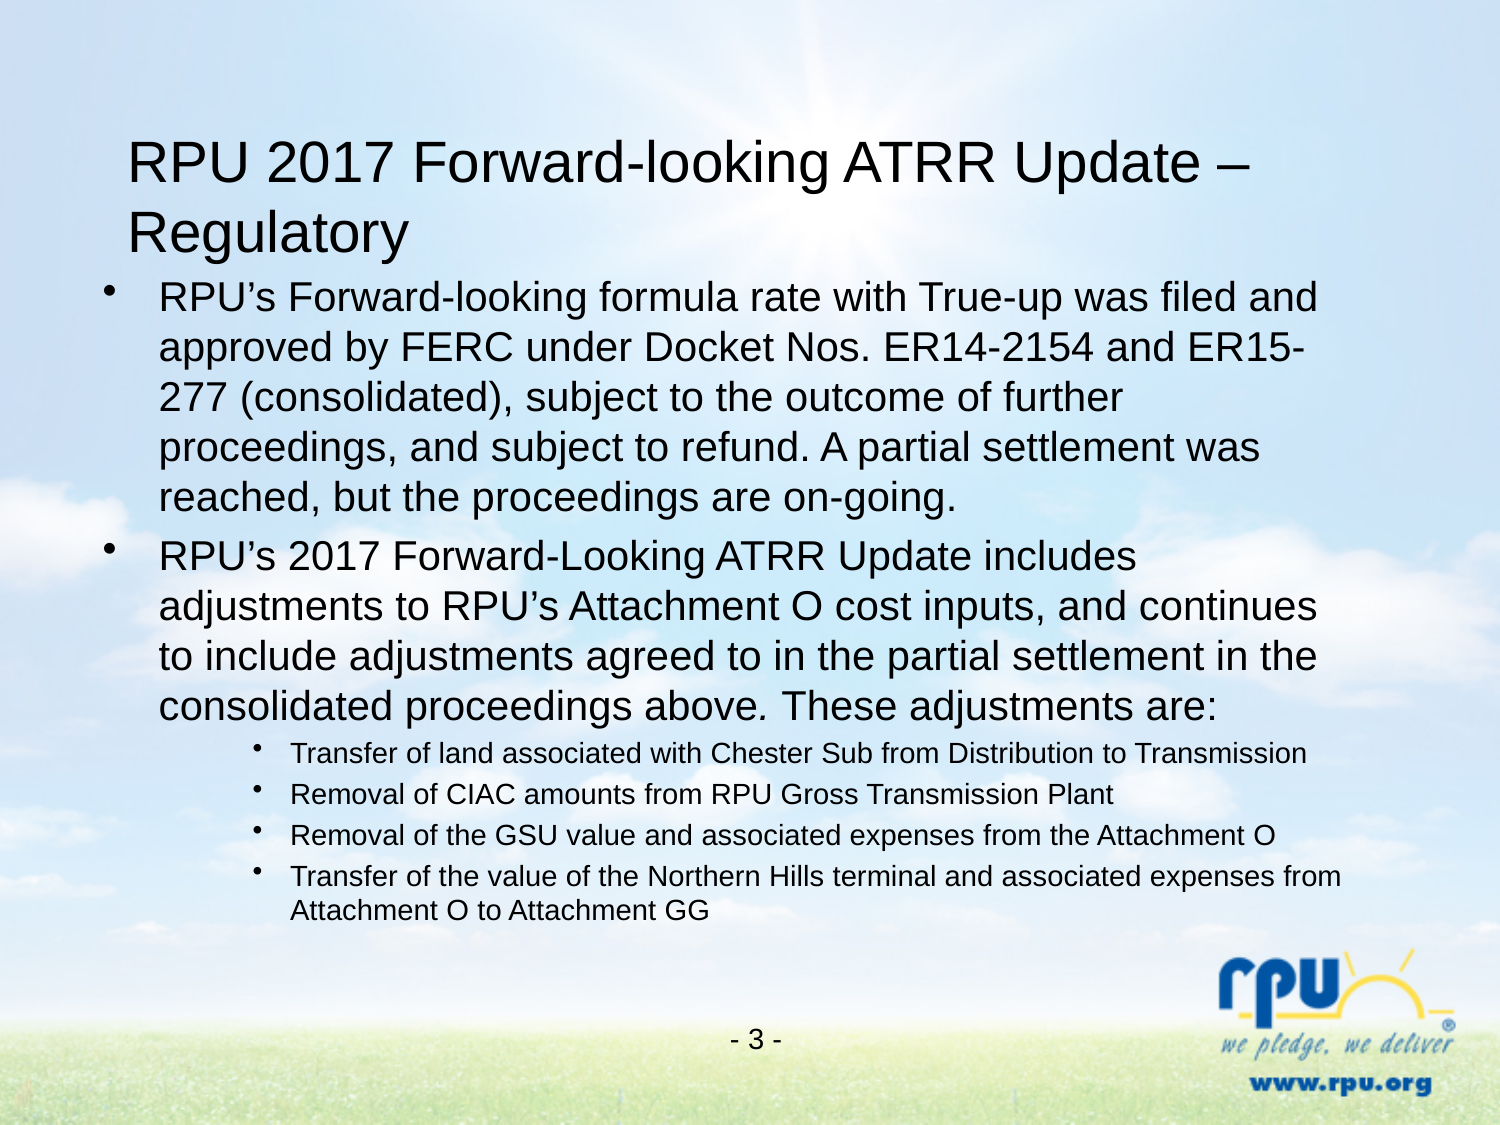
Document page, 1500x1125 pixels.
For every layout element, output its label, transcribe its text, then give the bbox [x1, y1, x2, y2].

title RPU 2017 Forward-looking ATRR Update – Regulatory [112, 99, 1388, 288]
picture [0, 0, 1500, 1125]
list RPU’s Forward-looking formula rate with True-up was filed and approved by FERC under Docket Nos. ER14-2154 and ER15-277 (consolidated), subject to the outcome of further proceedings, and subject to refund. A partial settlement was reached, but the proceedings are on-going. RPU’s 2017 Forward-Looking ATRR Update includes adjustments to RPU’s Attachment O cost inputs, and continues to include adjustments agreed to in the partial settlement in the consolidated proceedings above. These adjustments are: Transfer of land associated with Chester Sub from Distribution to Transmission Removal of CIAC amounts from RPU Gross Transmission Plant Removal of the GSU value and associated expenses from the Attachment O Transfer of the value of the Northern Hills terminal and associated expenses from Attachment O to Attachment GG [87, 262, 1363, 1076]
text_box - 3 - [599, 1012, 913, 1088]
